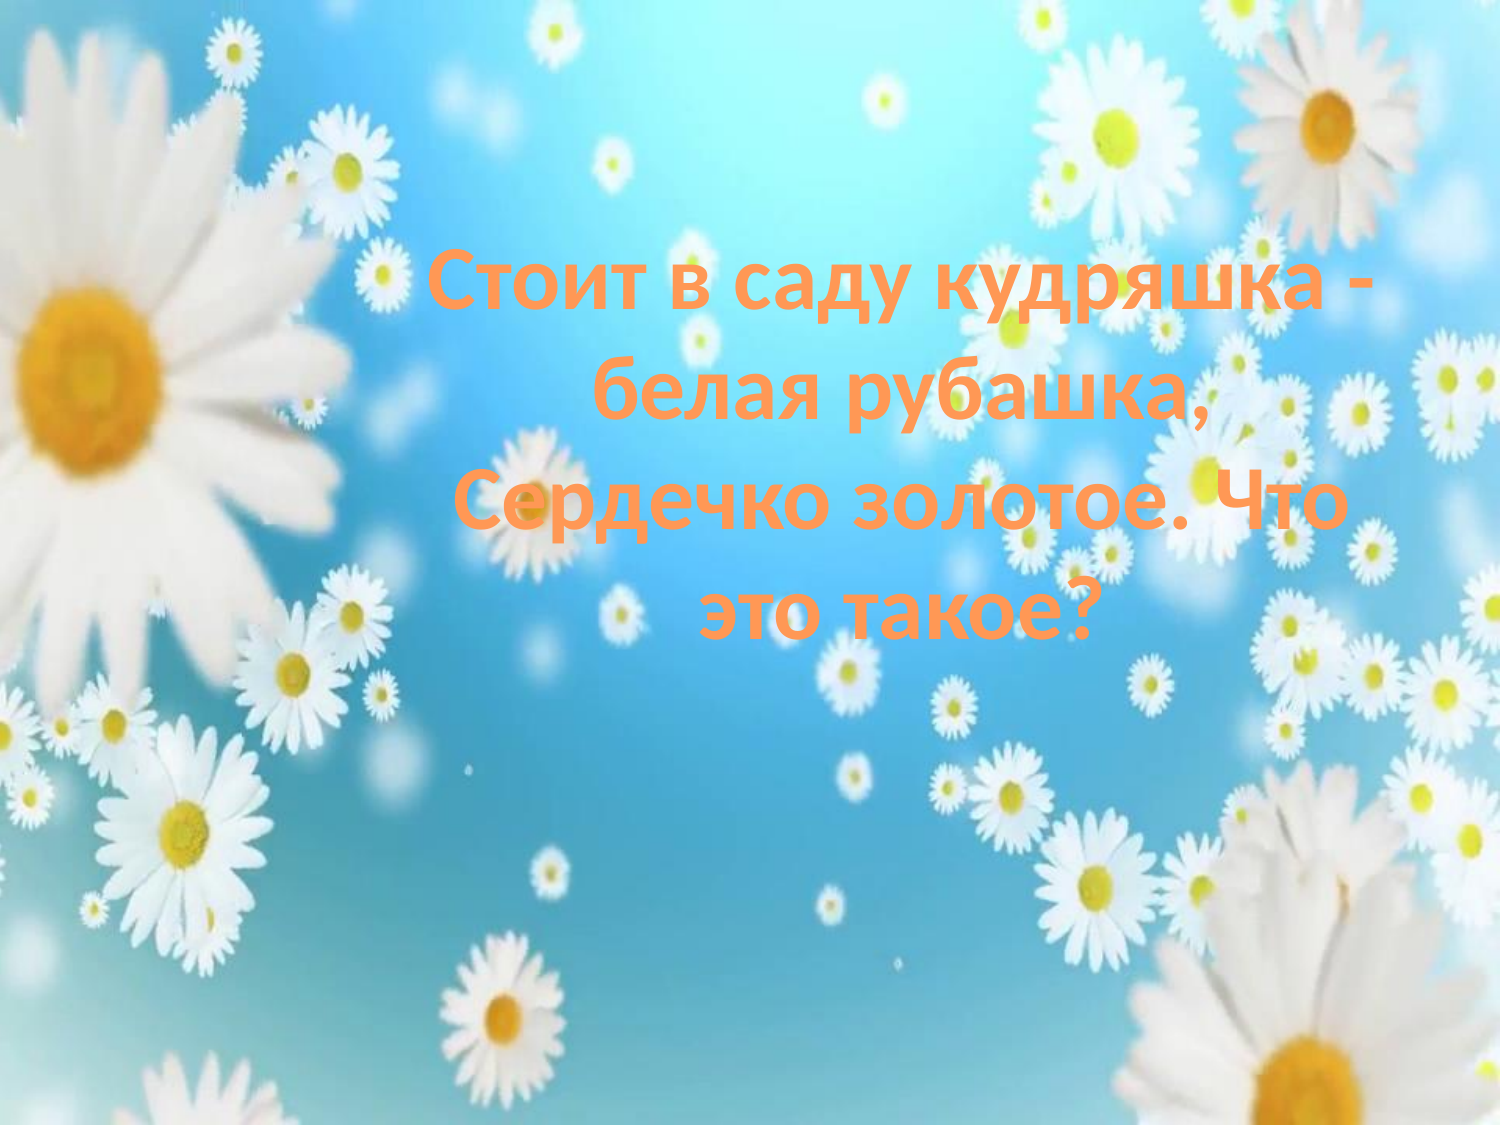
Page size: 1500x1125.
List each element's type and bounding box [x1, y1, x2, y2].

list [0, 0, 1500, 1125]
